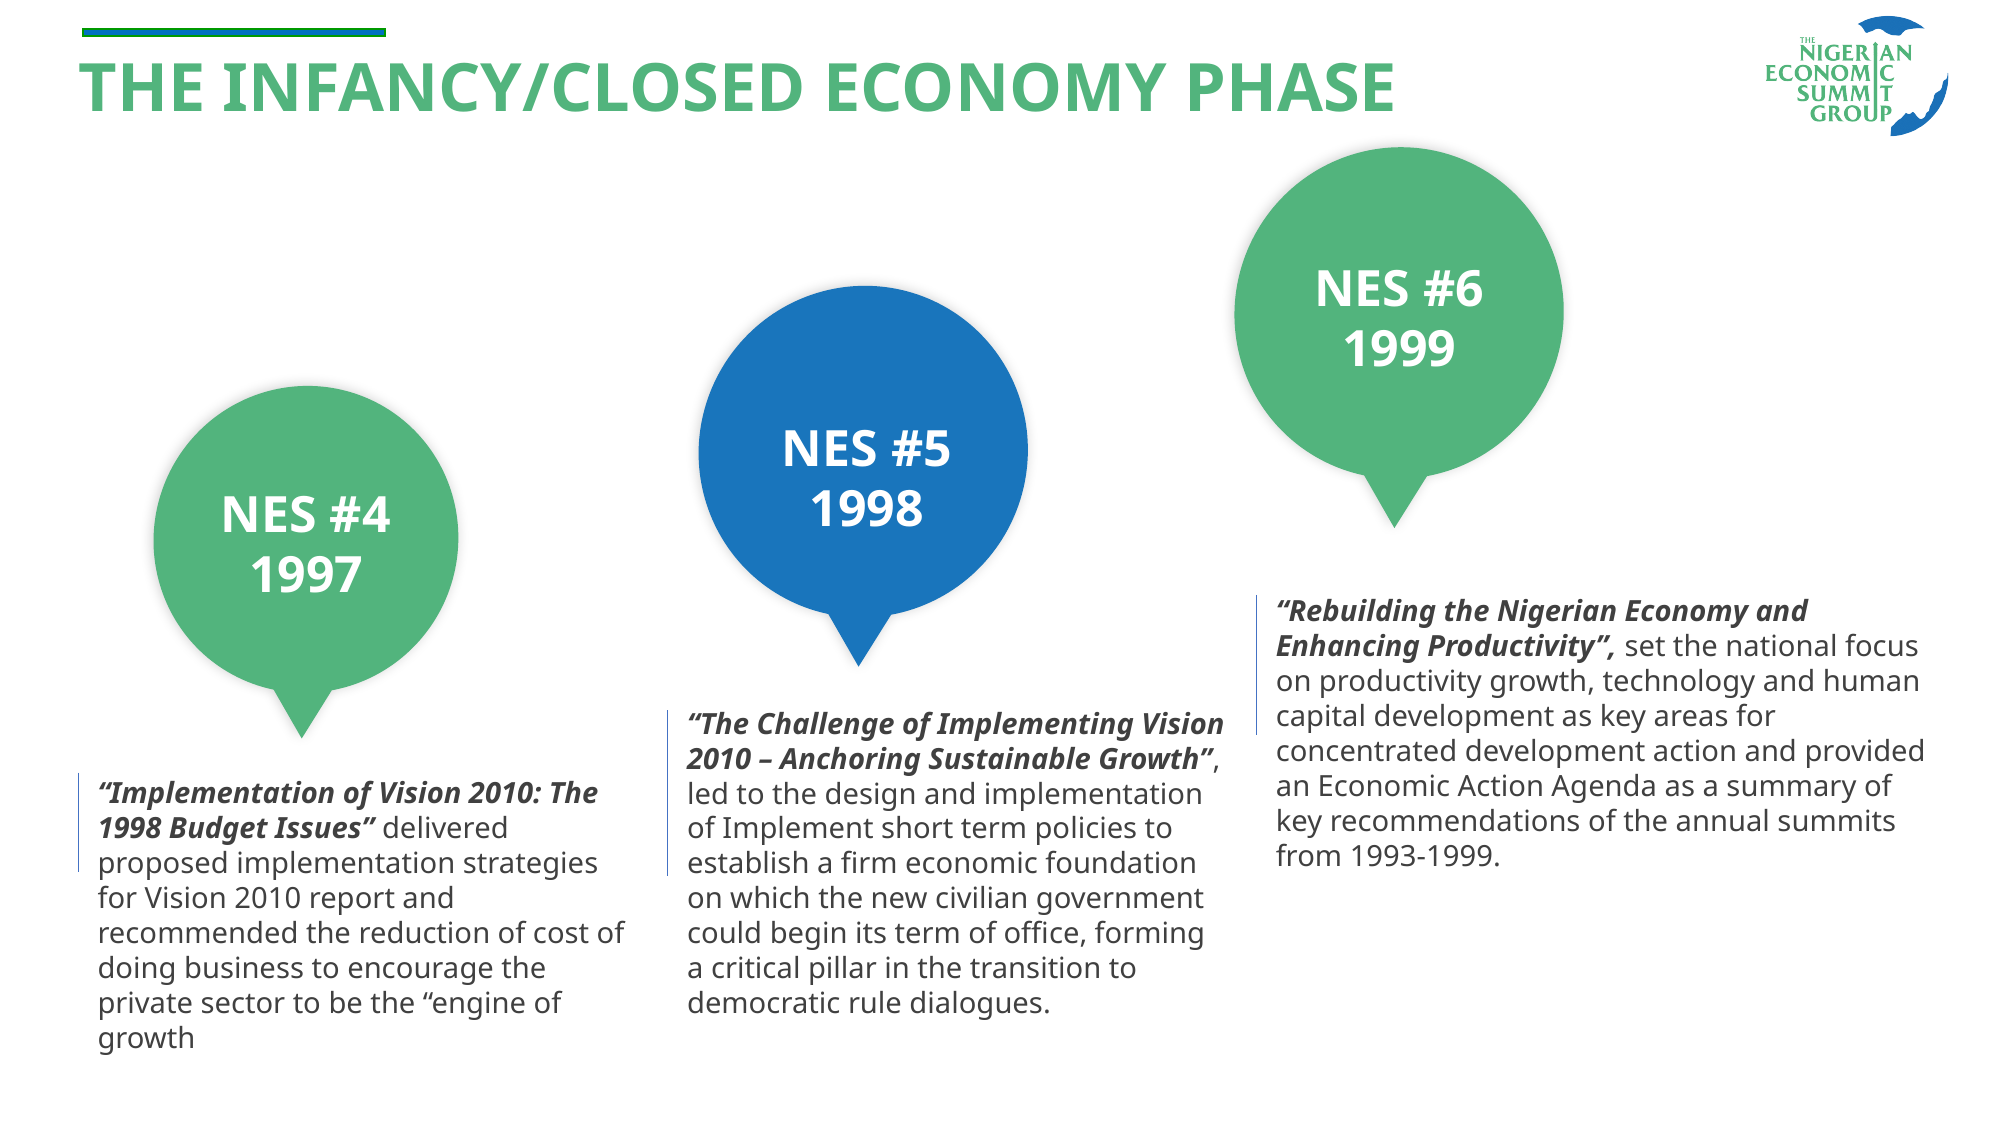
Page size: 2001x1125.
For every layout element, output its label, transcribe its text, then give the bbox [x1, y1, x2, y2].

text_box NES #5 1998 [766, 409, 967, 544]
text_box “Rebuilding the Nigerian Economy and Enhancing Productivity”, set the national focus on productivity growth, technology and human capital development as key areas for concentrated development action and provided an Economic Action Agenda as a summary of key recommendations of the annual summits from 1993-1999. [1261, 585, 1950, 880]
text_box “The Challenge of Implementing Vision 2010 – Anchoring Sustainable Growth”, led to the design and implementation of Implement short term policies to establish a firm economic foundation on which the new civilian government could begin its term of office, forming a critical pillar in the transition to democratic rule dialogues. [672, 697, 1240, 1062]
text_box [1234, 146, 1564, 480]
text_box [154, 385, 459, 694]
text_box [82, 28, 386, 37]
picture [1740, 5, 1976, 146]
text_box [697, 284, 1029, 669]
text_box “Implementation of Vision 2010: The 1998 Budget Issues” delivered proposed implementation strategies for Vision 2010 report and recommended the reduction of cost of doing business to encourage the private sector to be the “engine of growth [82, 767, 651, 1062]
text_box THE INFANCY/CLOSED ECONOMY PHASE [78, 37, 1686, 133]
